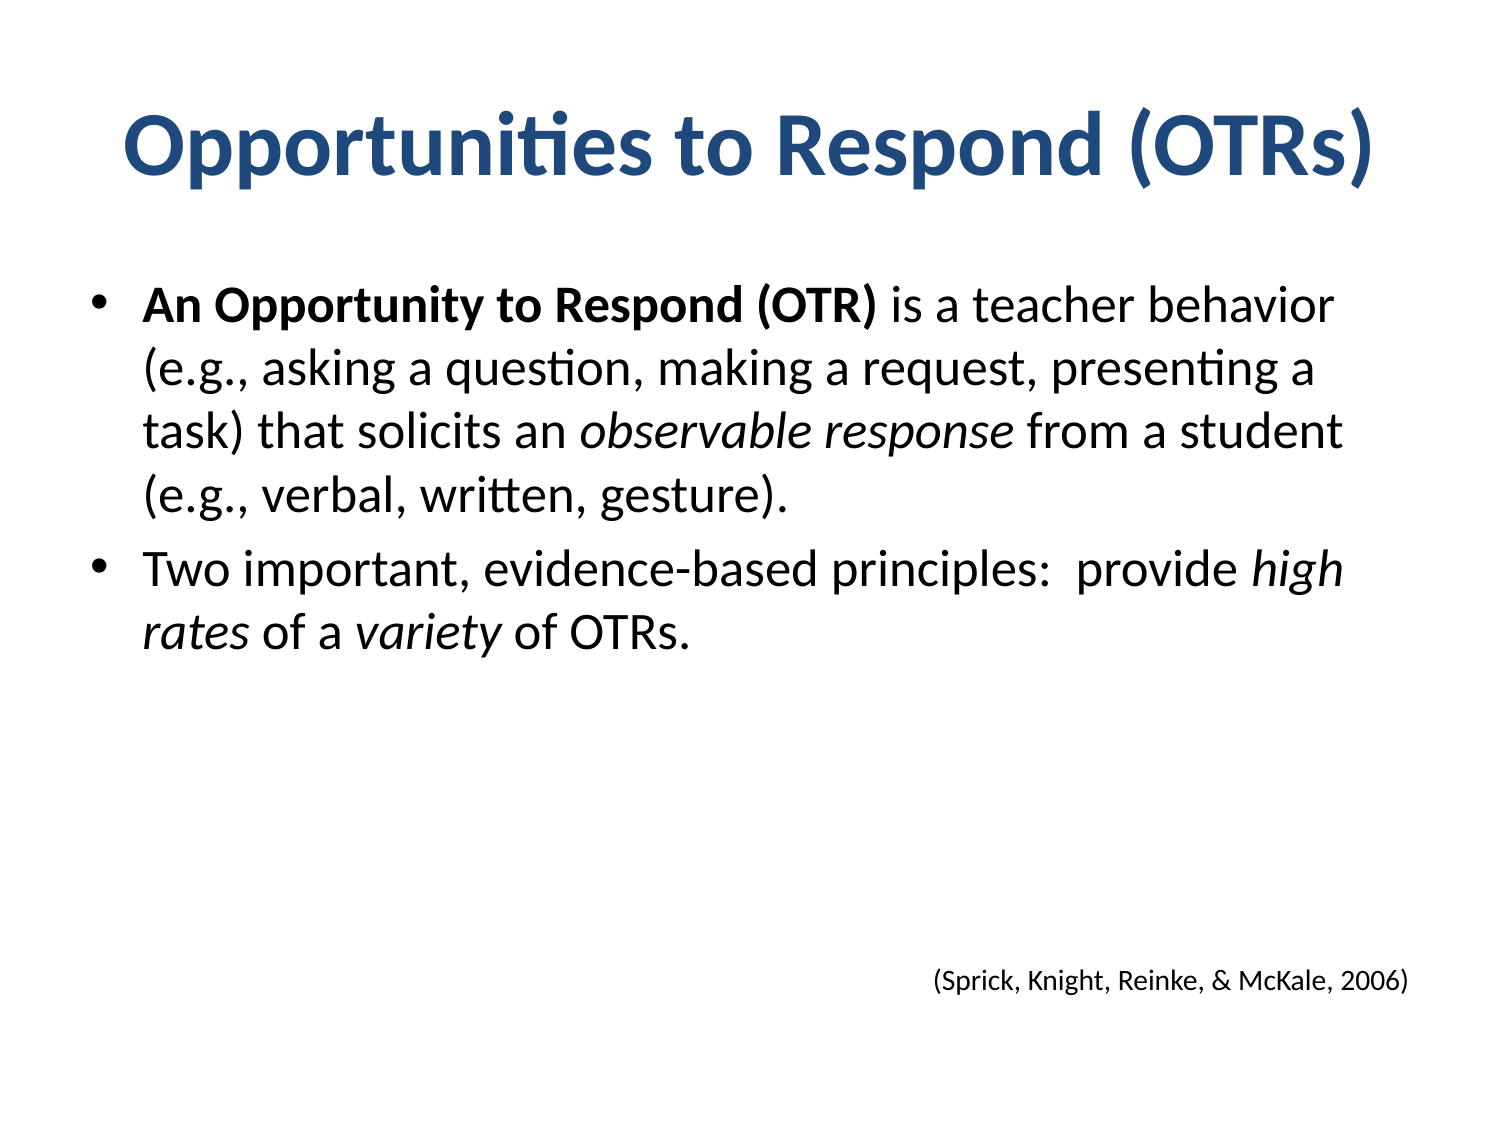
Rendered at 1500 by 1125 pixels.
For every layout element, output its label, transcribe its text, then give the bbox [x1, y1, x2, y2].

title Opportunities to Respond (OTRs) [75, 45, 1425, 233]
list An Opportunity to Respond (OTR) is a teacher behavior (e.g., asking a question, making a request, presenting a task) that solicits an observable response from a student (e.g., verbal, written, gesture). Two important, evidence-based principles: provide high rates of a variety of OTRs. (Sprick, Knight, Reinke, & McKale, 2006) [75, 262, 1425, 1005]
